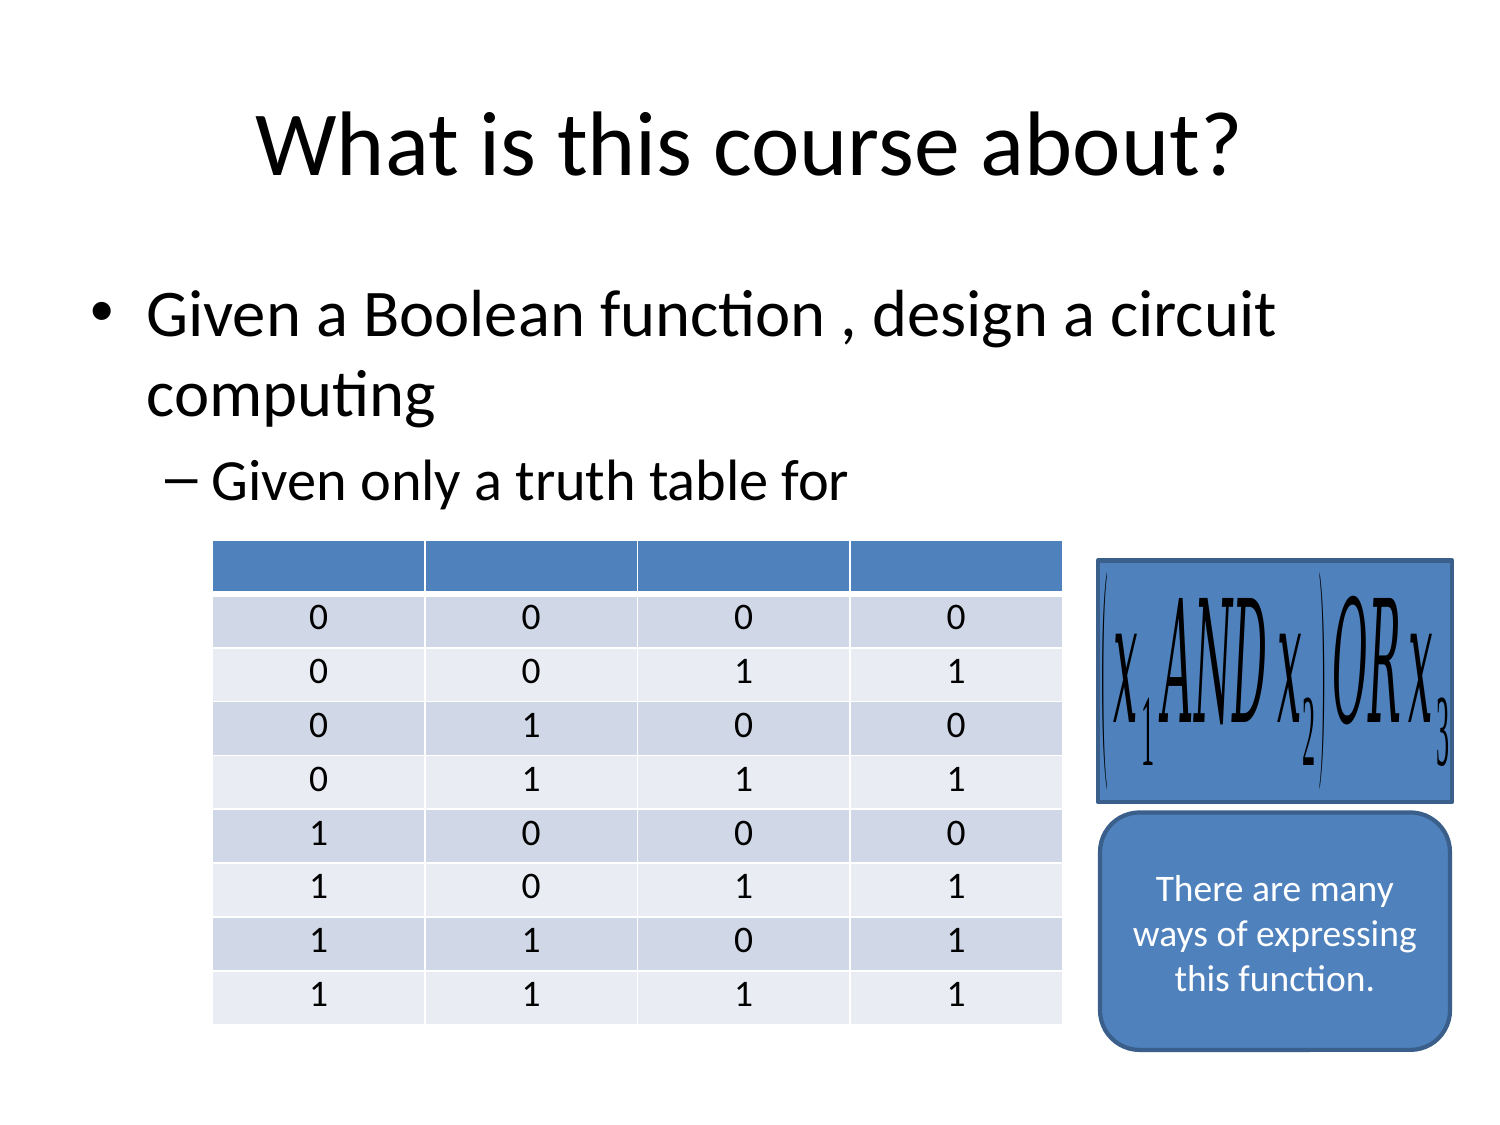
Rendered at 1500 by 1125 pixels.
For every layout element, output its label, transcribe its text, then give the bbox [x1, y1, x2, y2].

title What is this course about? [75, 45, 1425, 233]
text_box There are many ways of expressing this function. [1097, 810, 1453, 1053]
